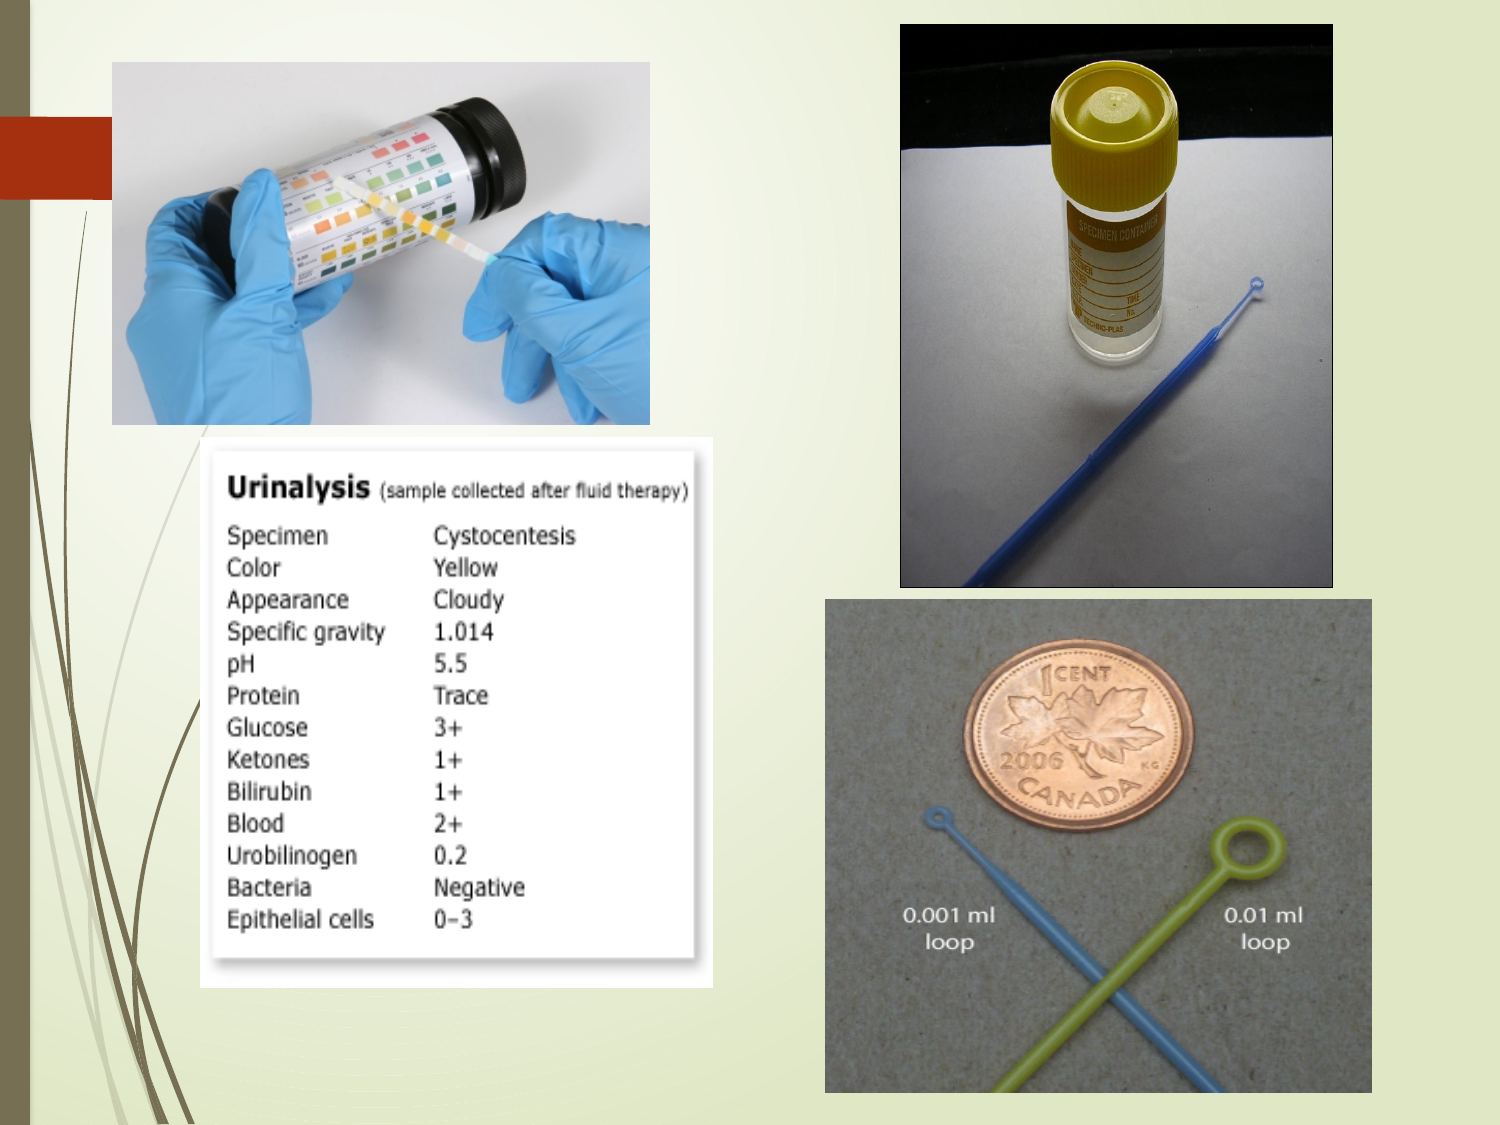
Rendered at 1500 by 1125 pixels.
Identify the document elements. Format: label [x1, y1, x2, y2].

picture [899, 24, 1333, 588]
picture [824, 599, 1372, 1093]
picture [199, 437, 713, 988]
picture [112, 62, 651, 426]
